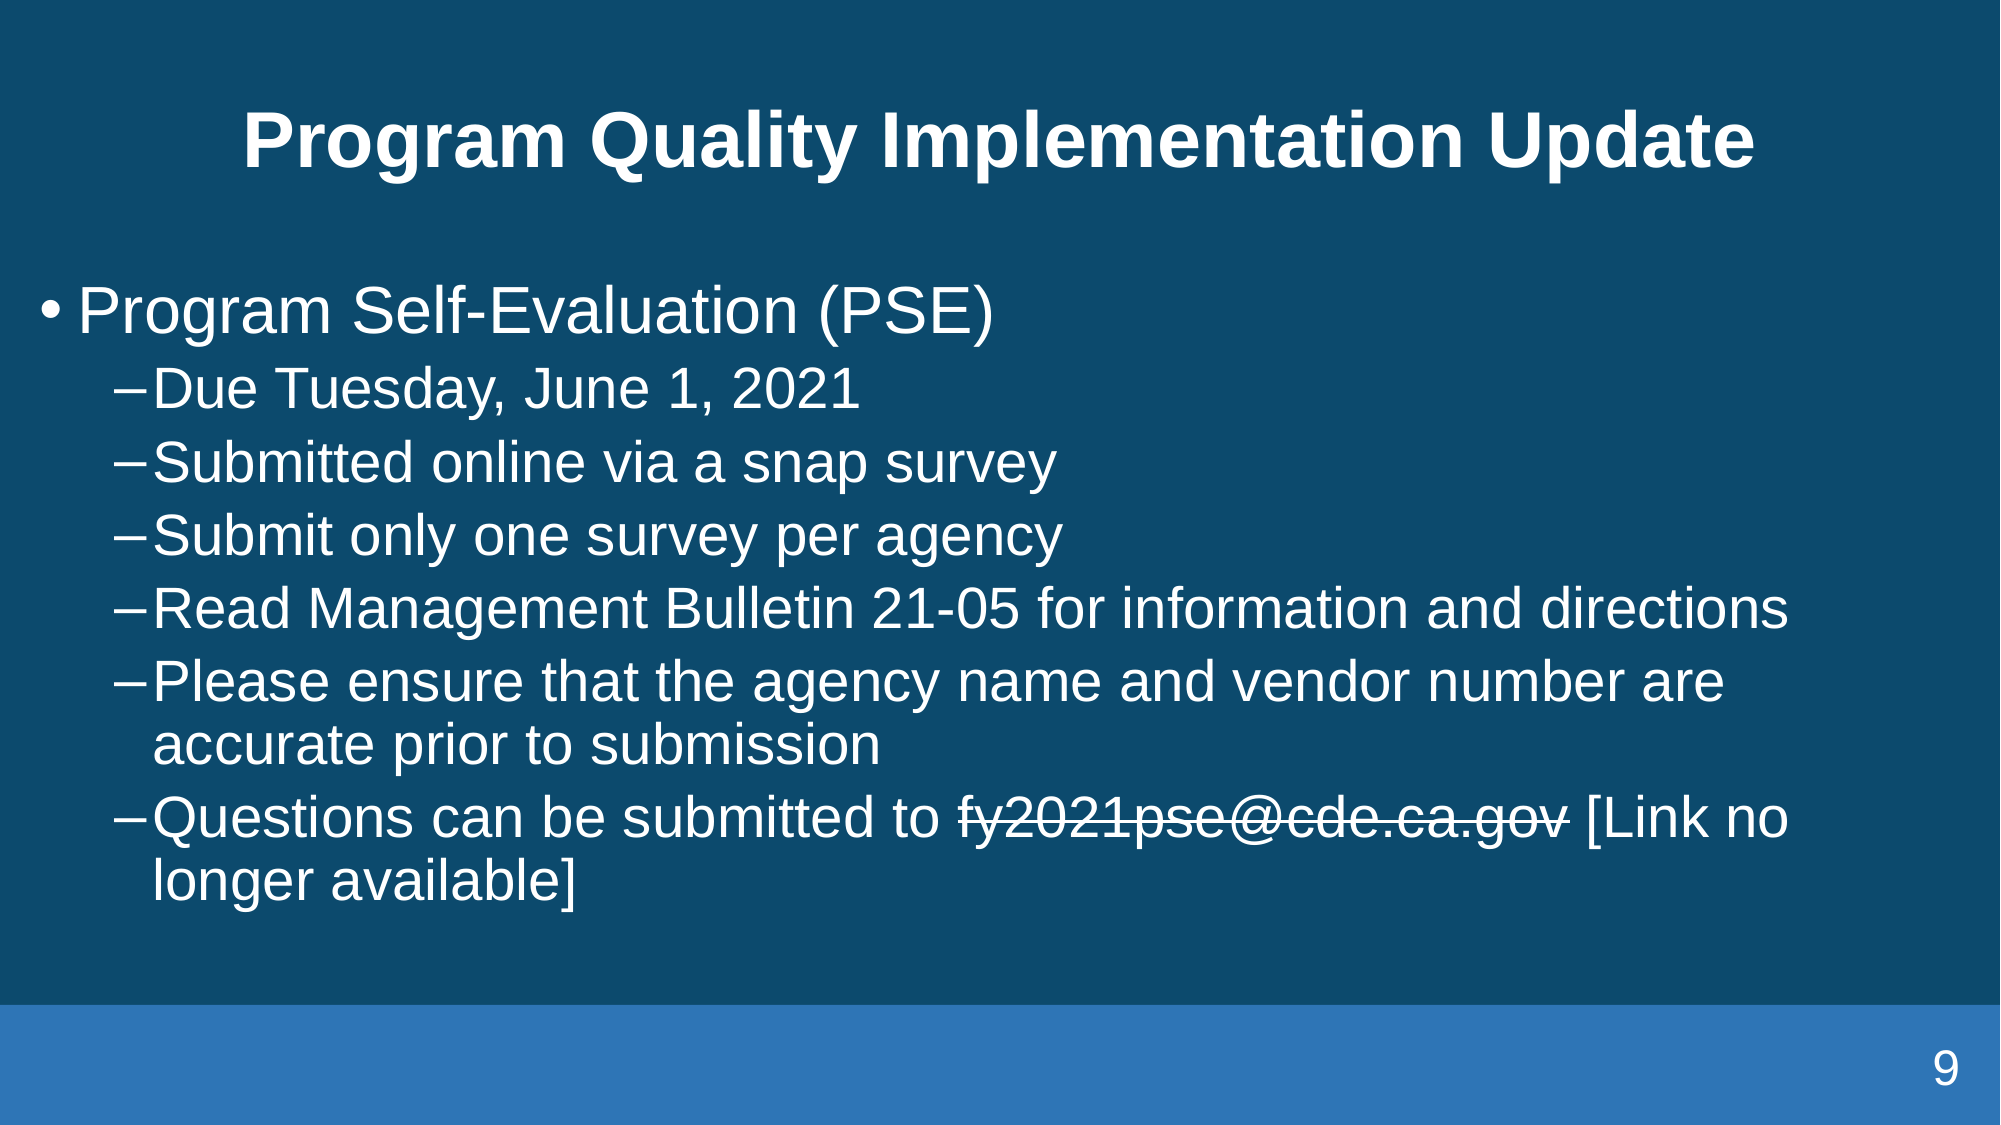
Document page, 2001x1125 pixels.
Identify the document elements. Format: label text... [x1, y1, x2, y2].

list Program Self-Evaluation (PSE) Due Tuesday, June 1, 2021 Submitted online via a snap survey Submit only one survey per agency Read Management Bulletin 21-05 for information and directions Please ensure that the agency name and vendor number are accurate prior to submission Questions can be submitted to fy2021pse@cde.ca.gov [Link no longer available] [24, 268, 1975, 1092]
title Program Quality Implementation Update [24, 33, 1975, 251]
slide_number 9 [1524, 1035, 1975, 1095]
